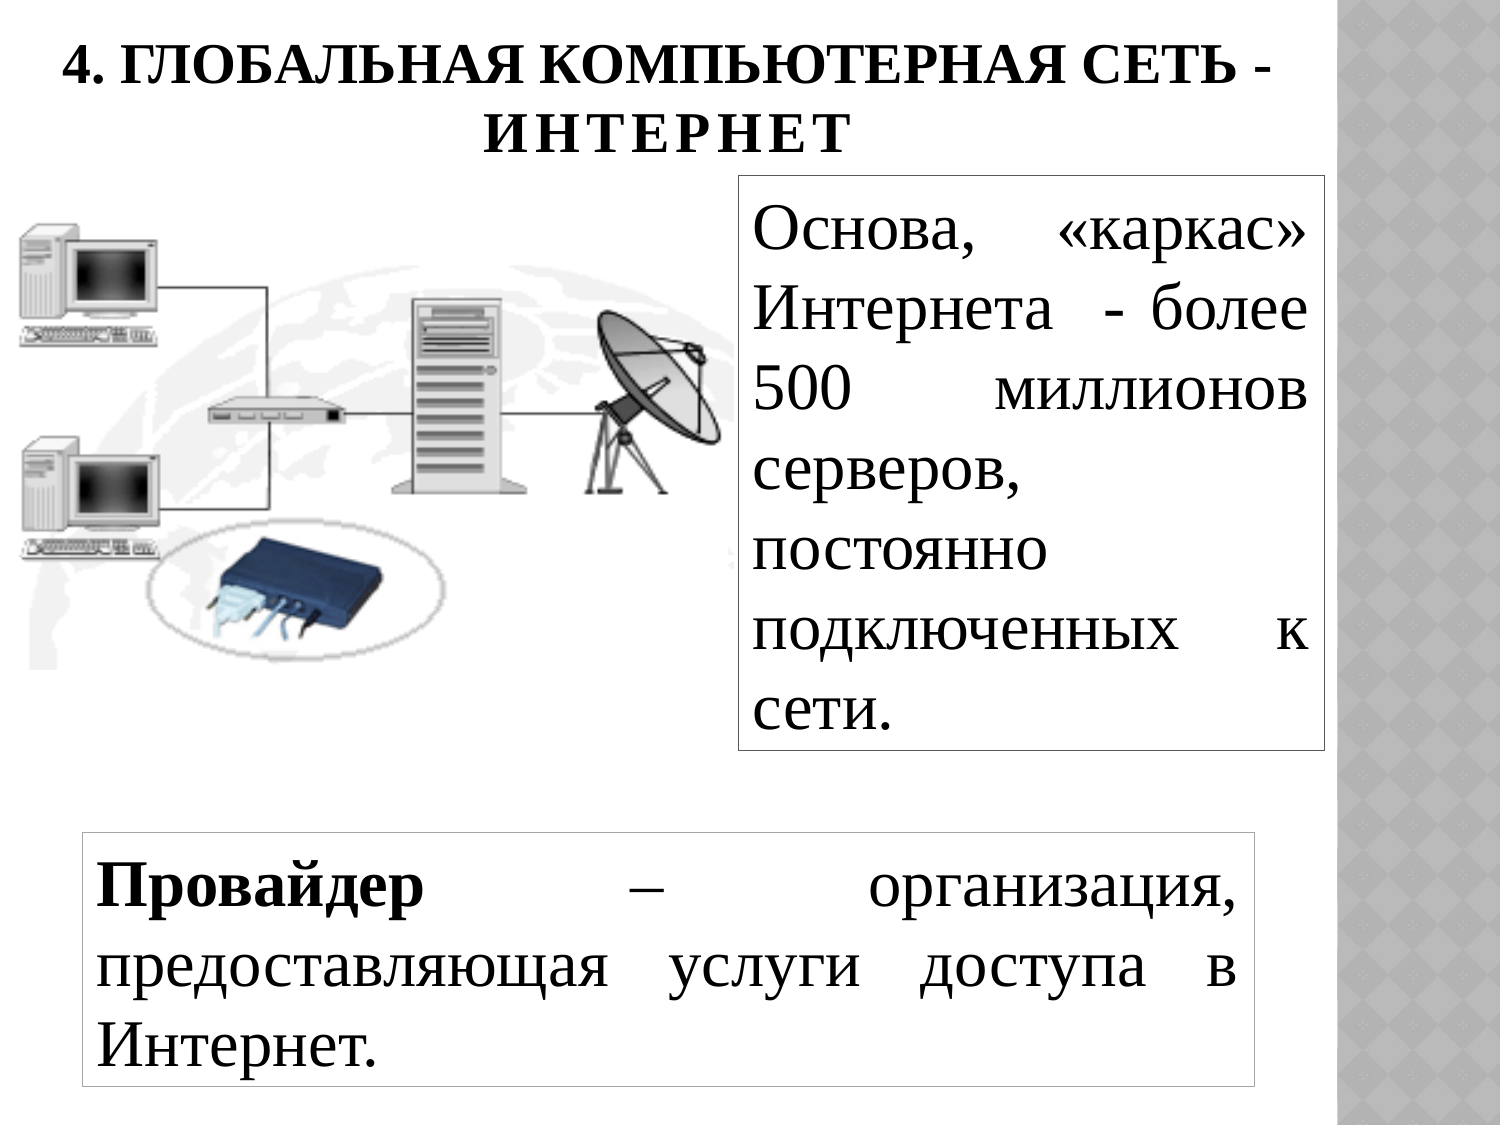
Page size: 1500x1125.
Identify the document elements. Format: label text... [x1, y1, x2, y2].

picture [0, 210, 735, 670]
text_box Провайдер – организация, предоставляющая услуги доступа в Интернет. [81, 831, 1254, 1087]
title 4. Глобальная компьютерная сеть - Интернет [46, 23, 1290, 164]
text_box Основа, «каркас» Интернета - более 500 миллионов серверов, постоянно подключенных к сети. [738, 175, 1325, 751]
